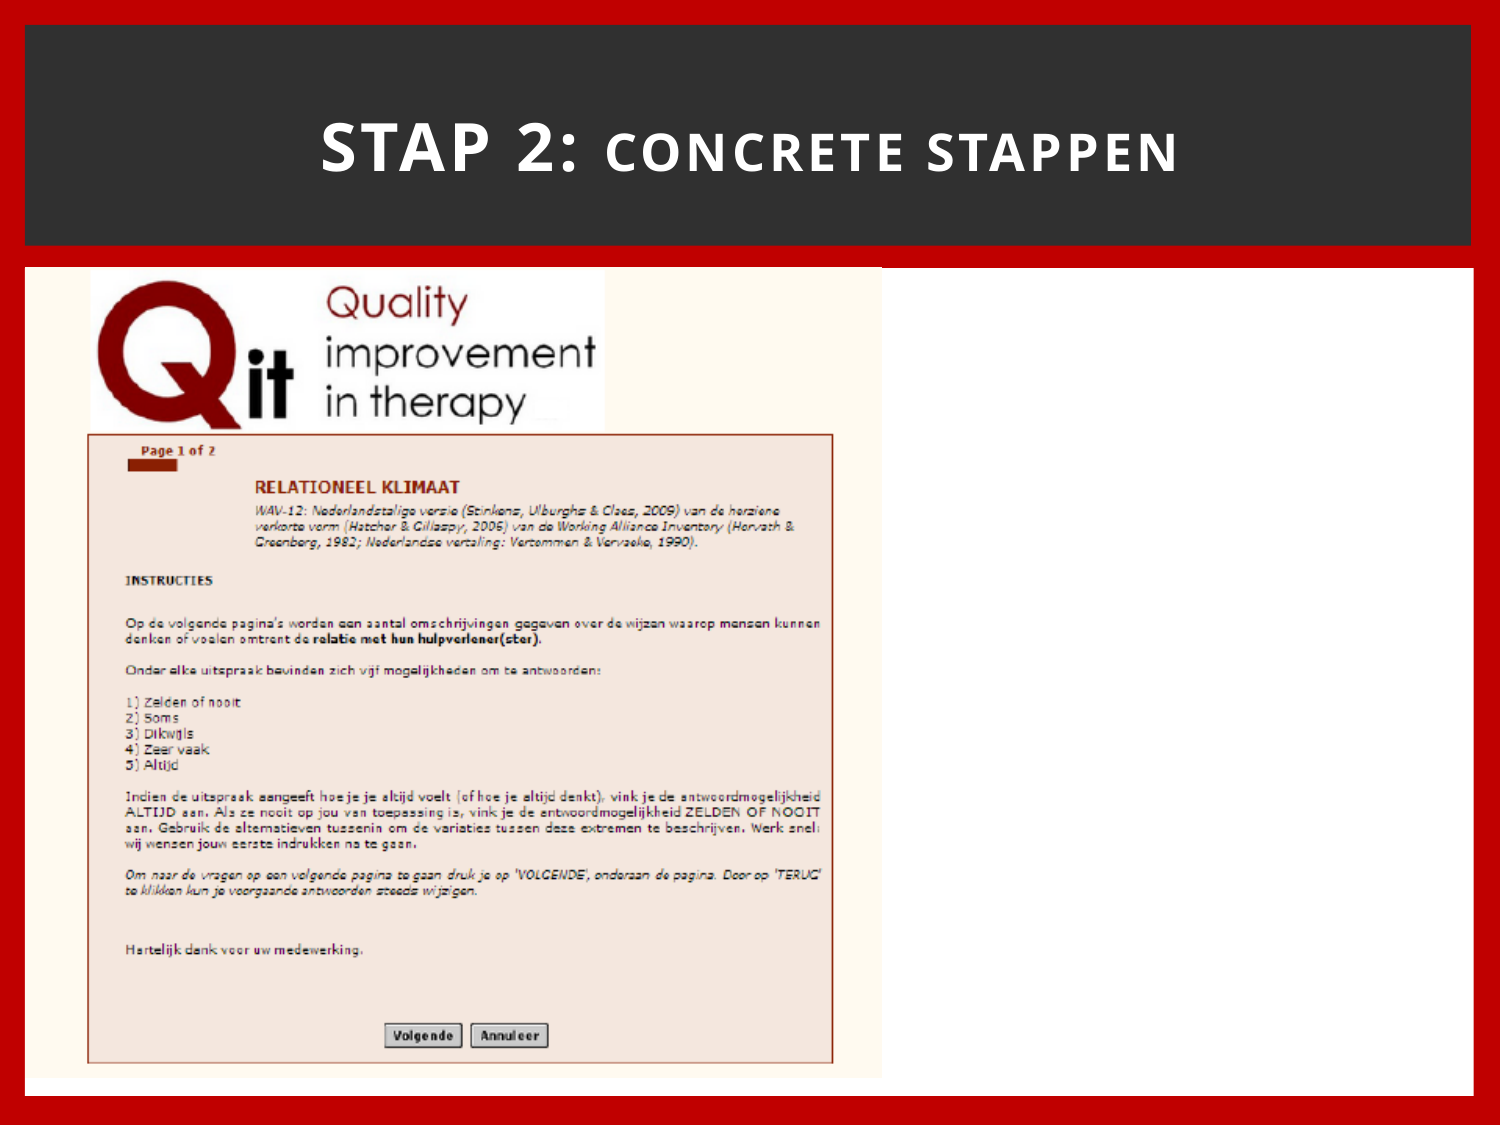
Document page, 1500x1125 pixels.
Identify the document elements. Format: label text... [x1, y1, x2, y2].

picture [24, 266, 882, 1079]
title STAP 2: Concrete stappen [62, 58, 1438, 232]
